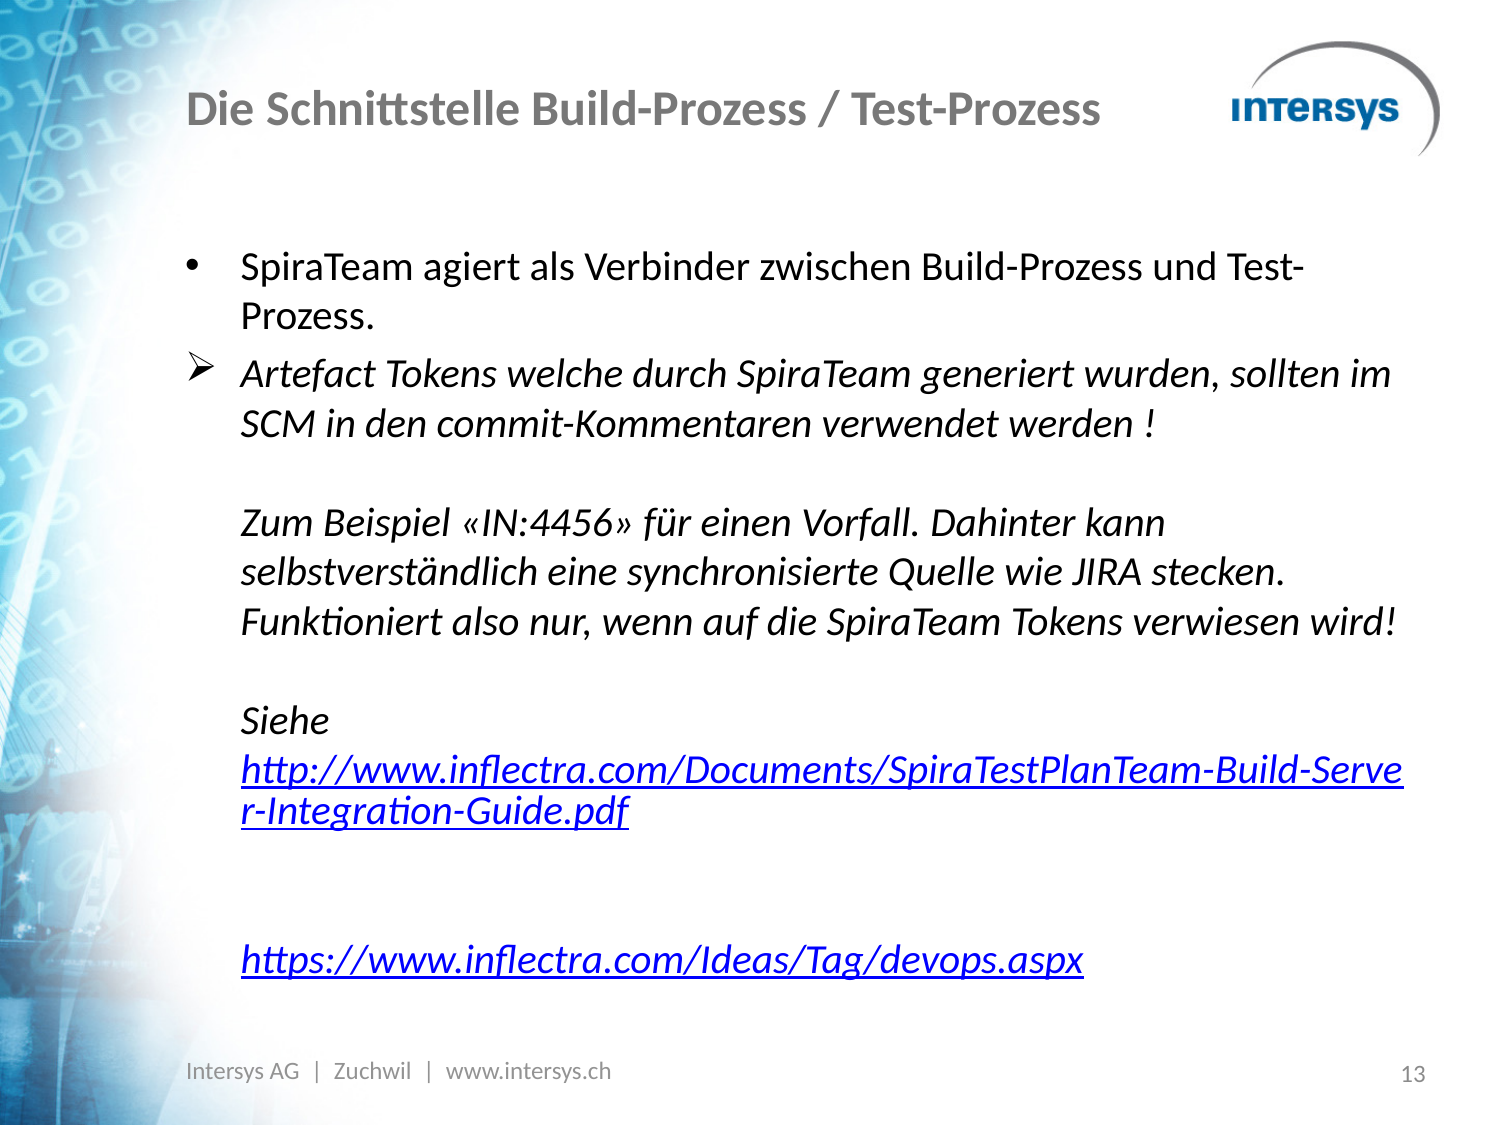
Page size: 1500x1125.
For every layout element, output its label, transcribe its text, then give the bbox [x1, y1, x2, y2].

list SpiraTeam agiert als Verbinder zwischen Build-Prozess und Test-Prozess. Artefact Tokens welche durch SpiraTeam generiert wurden, sollten im SCM in den commit-Kommentaren verwendet werden ! Zum Beispiel «IN:4456» für einen Vorfall. Dahinter kann selbstverständlich eine synchronisierte Quelle wie JIRA stecken. Funktioniert also nur, wenn auf die SpiraTeam Tokens verwiesen wird! Siehe http://www.inflectra.com/Documents/SpiraTestPlanTeam-Build-Server-Integration-Guide.pdf https://www.inflectra.com/Ideas/Tag/devops.aspx [169, 231, 1424, 1005]
slide_number 13 [1116, 1042, 1441, 1103]
picture [0, 0, 1500, 1125]
footer Intersys AG | Zuchwil | www.intersys.ch [171, 1046, 964, 1107]
title Die Schnittstelle Build-Prozess / Test-Prozess [171, 60, 1182, 209]
